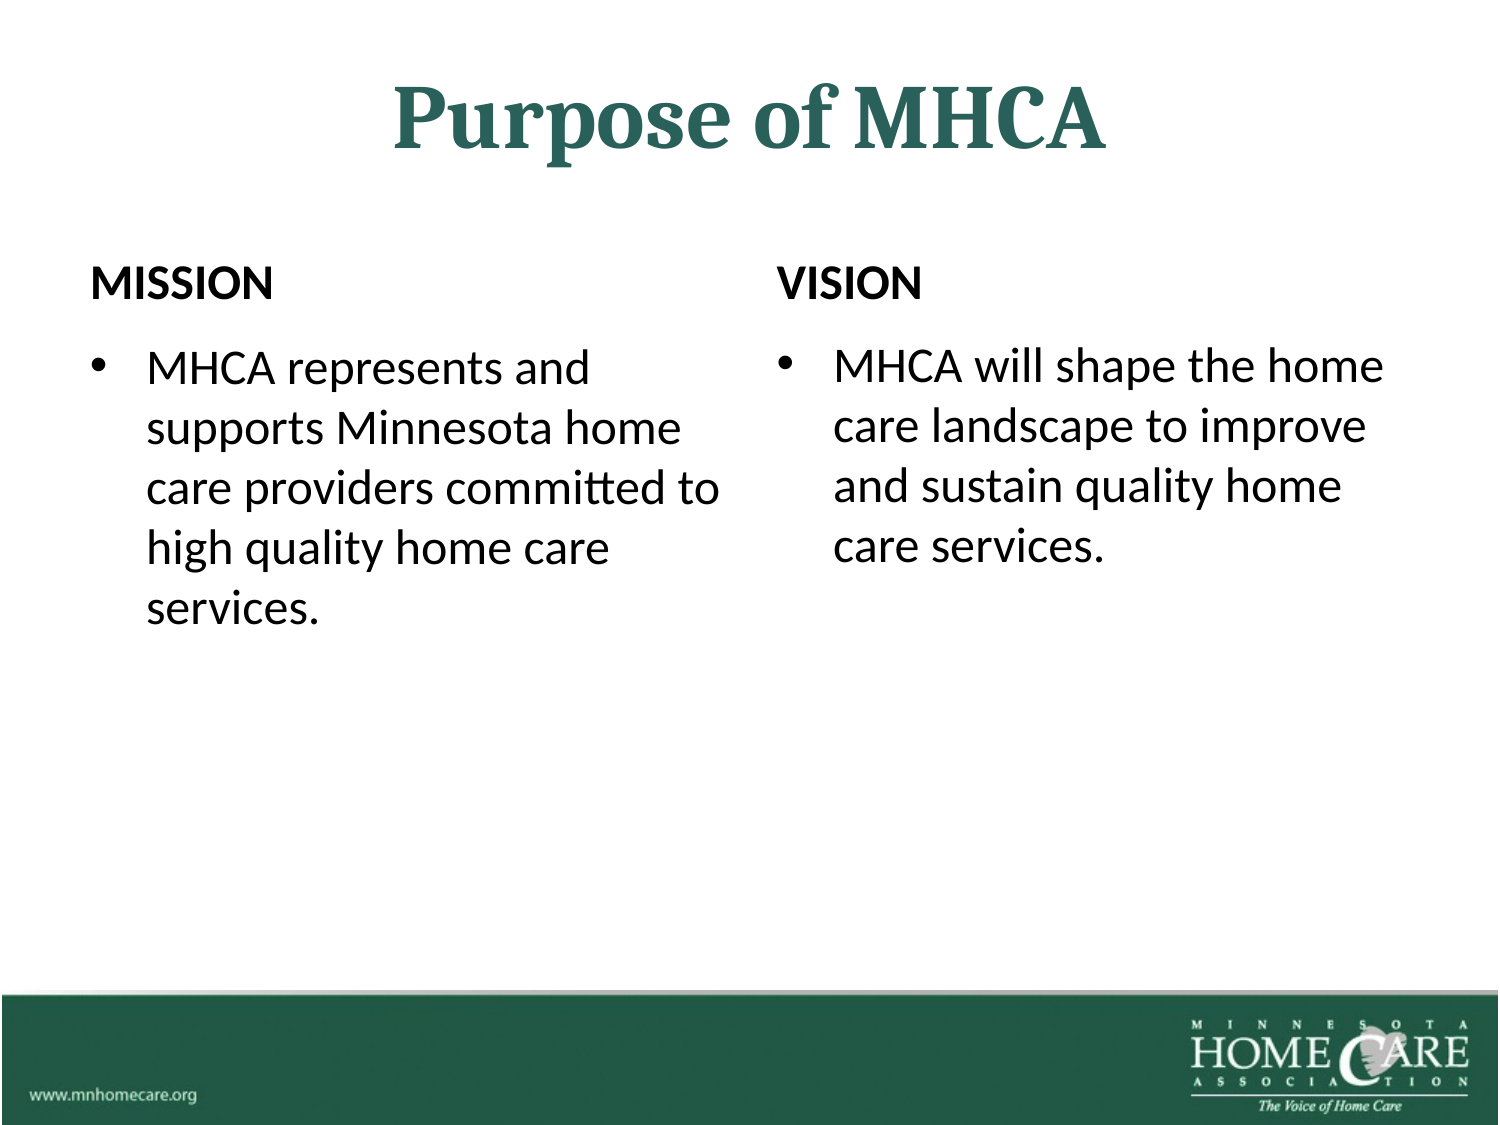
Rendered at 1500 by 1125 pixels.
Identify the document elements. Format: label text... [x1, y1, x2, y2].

list MHCA will shape the home care landscape to improve and sustain quality home care services. [761, 324, 1425, 974]
list VISION [761, 212, 1425, 318]
list MISSION [75, 212, 738, 318]
picture [2, 990, 1498, 1125]
list MHCA represents and supports Minnesota home care providers committed to high quality home care services. [75, 326, 738, 975]
title Purpose of MHCA [75, 50, 1425, 188]
